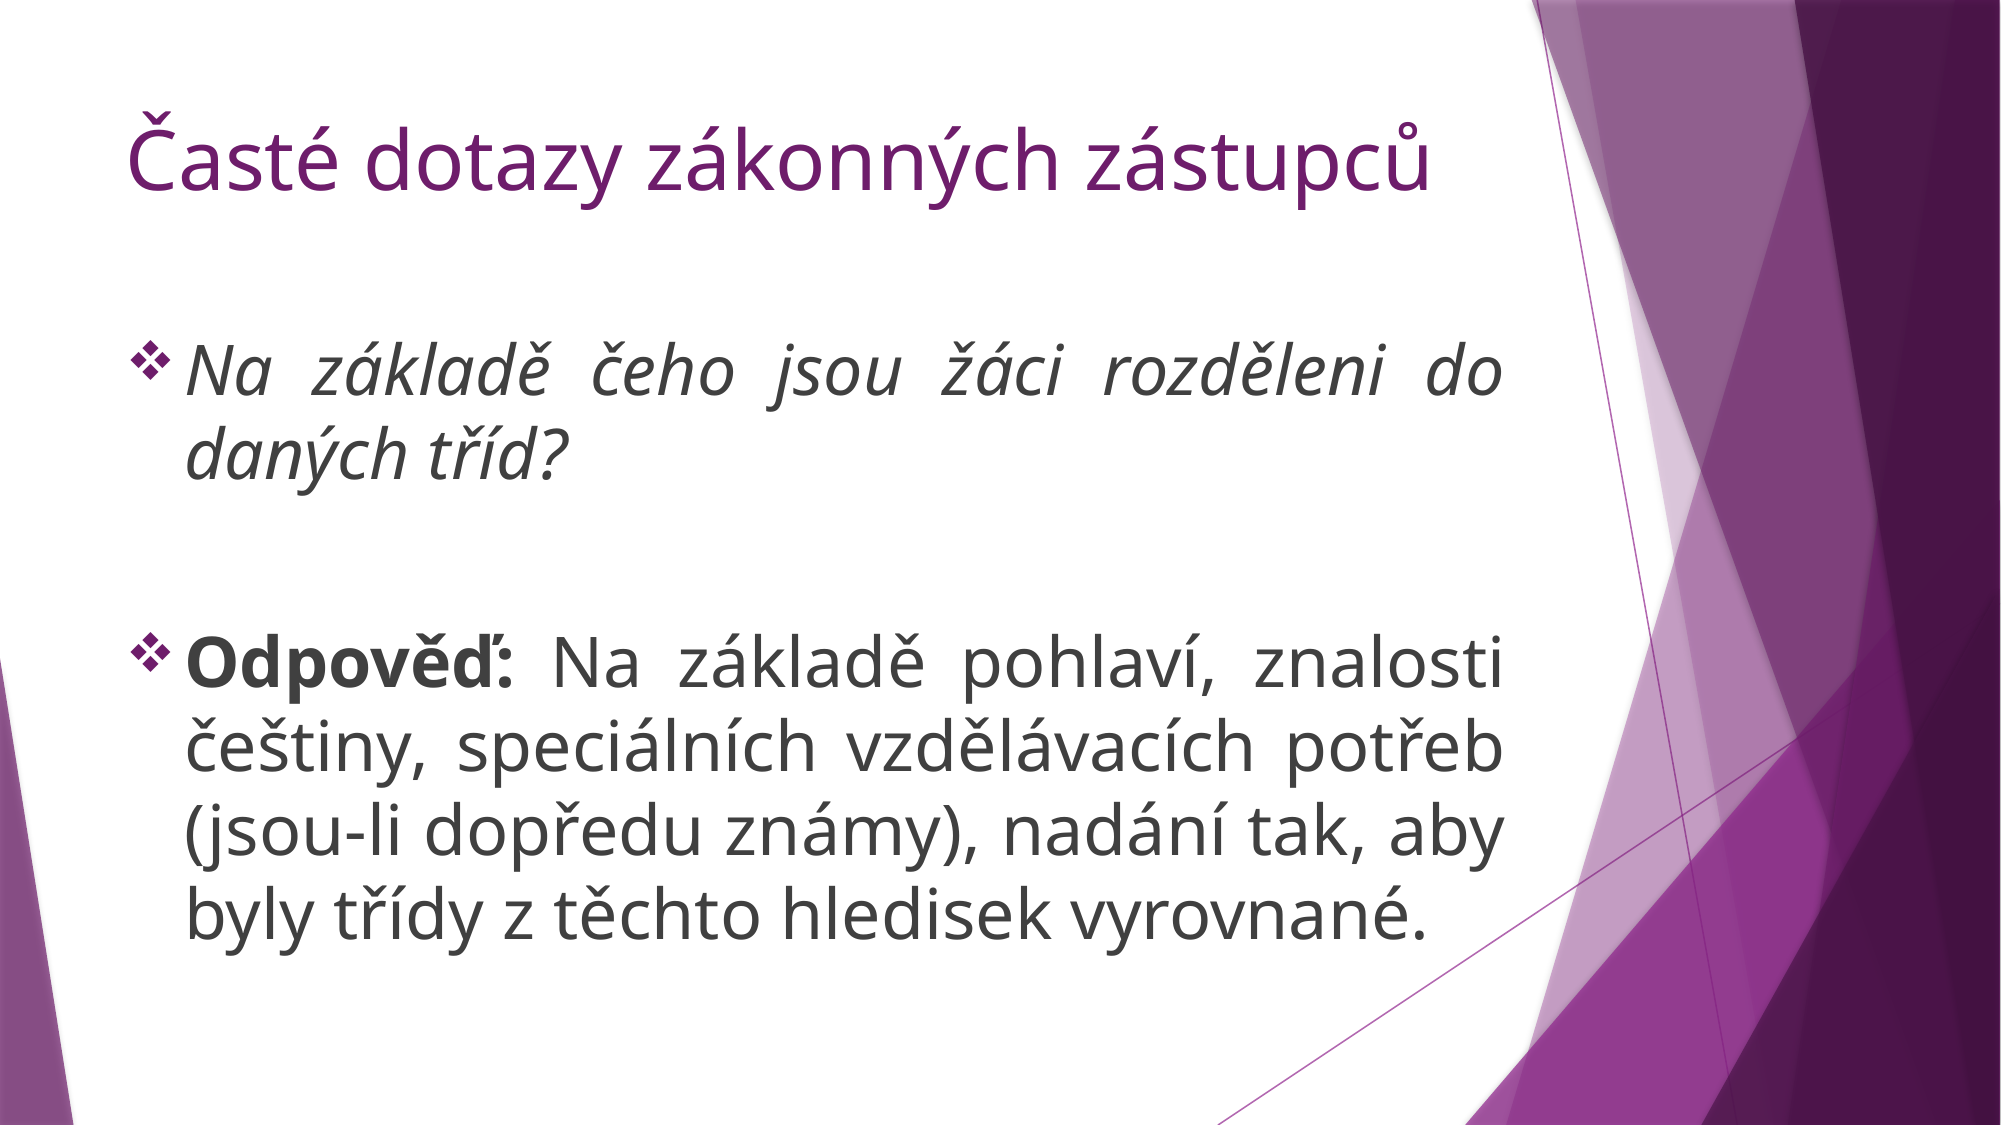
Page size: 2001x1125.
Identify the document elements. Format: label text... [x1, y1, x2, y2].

text_box Časté dotazy zákonných zástupců [111, 100, 1522, 317]
list Na základě čeho jsou žáci rozděleni do daných tříd? Odpověď: Na základě pohlaví, znalosti češtiny, speciálních vzdělávacích potřeb (jsou-li dopředu známy), nadání tak, aby byly třídy z těchto hledisek vyrovnané. [111, 317, 1522, 991]
